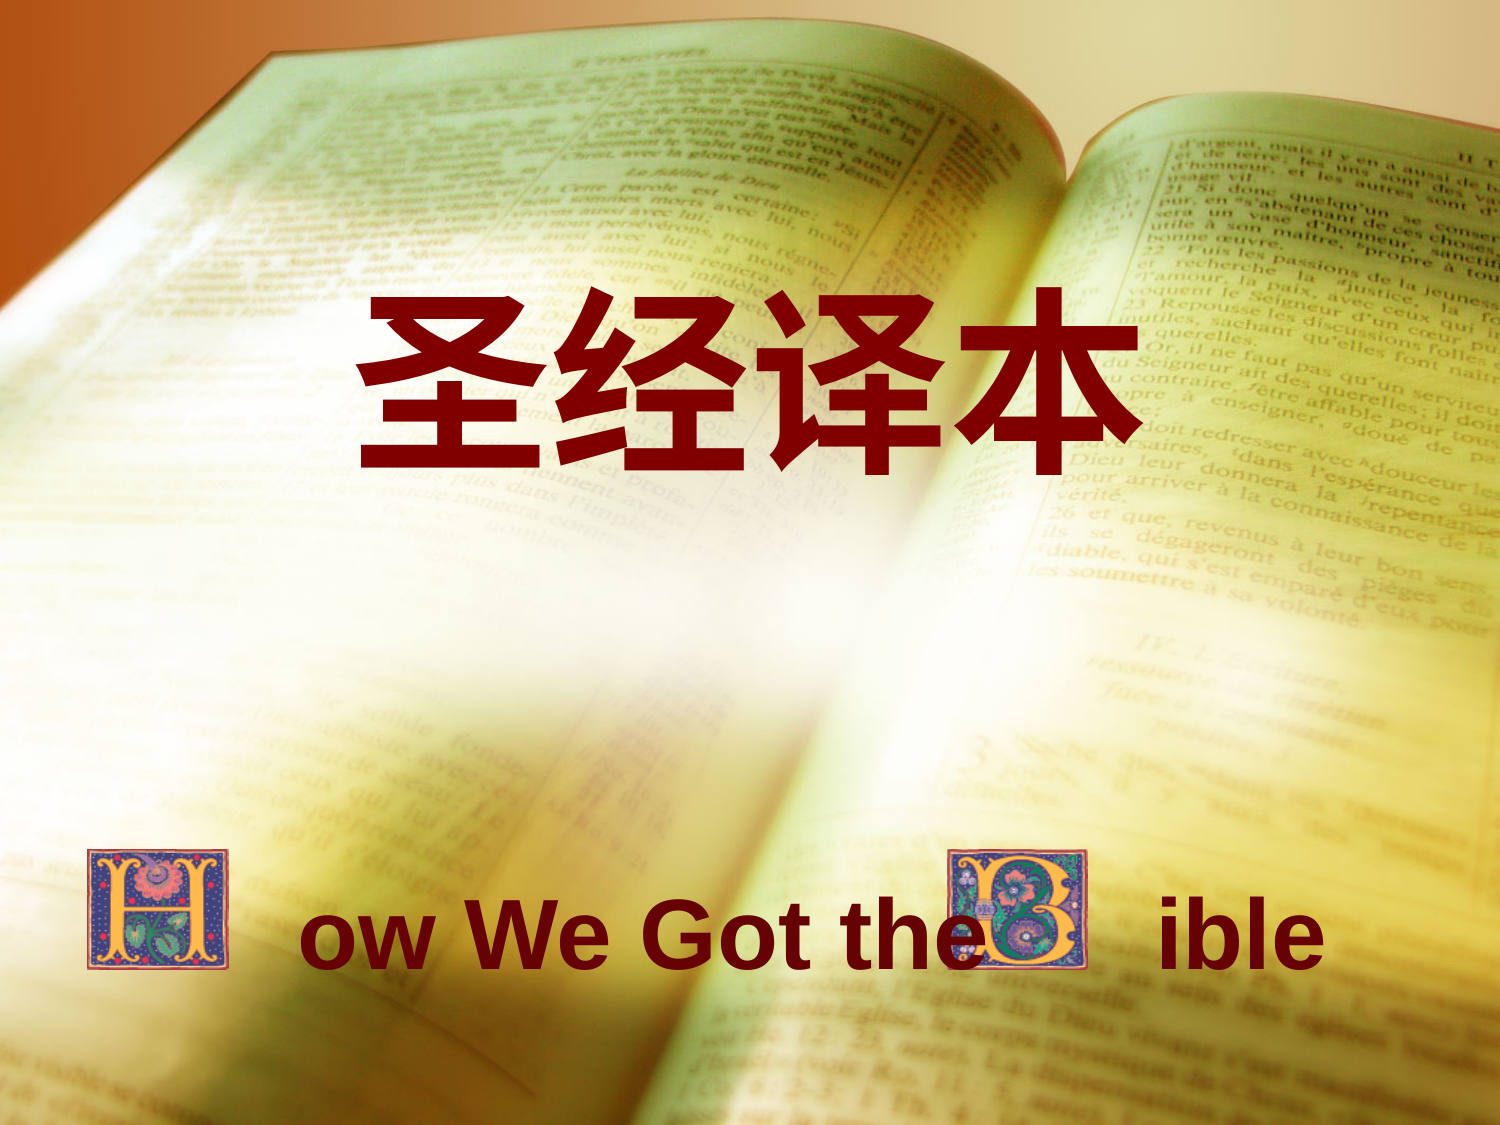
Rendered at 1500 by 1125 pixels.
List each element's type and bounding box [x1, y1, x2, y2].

text_box [87, 849, 1413, 998]
picture [0, 0, 1500, 1125]
